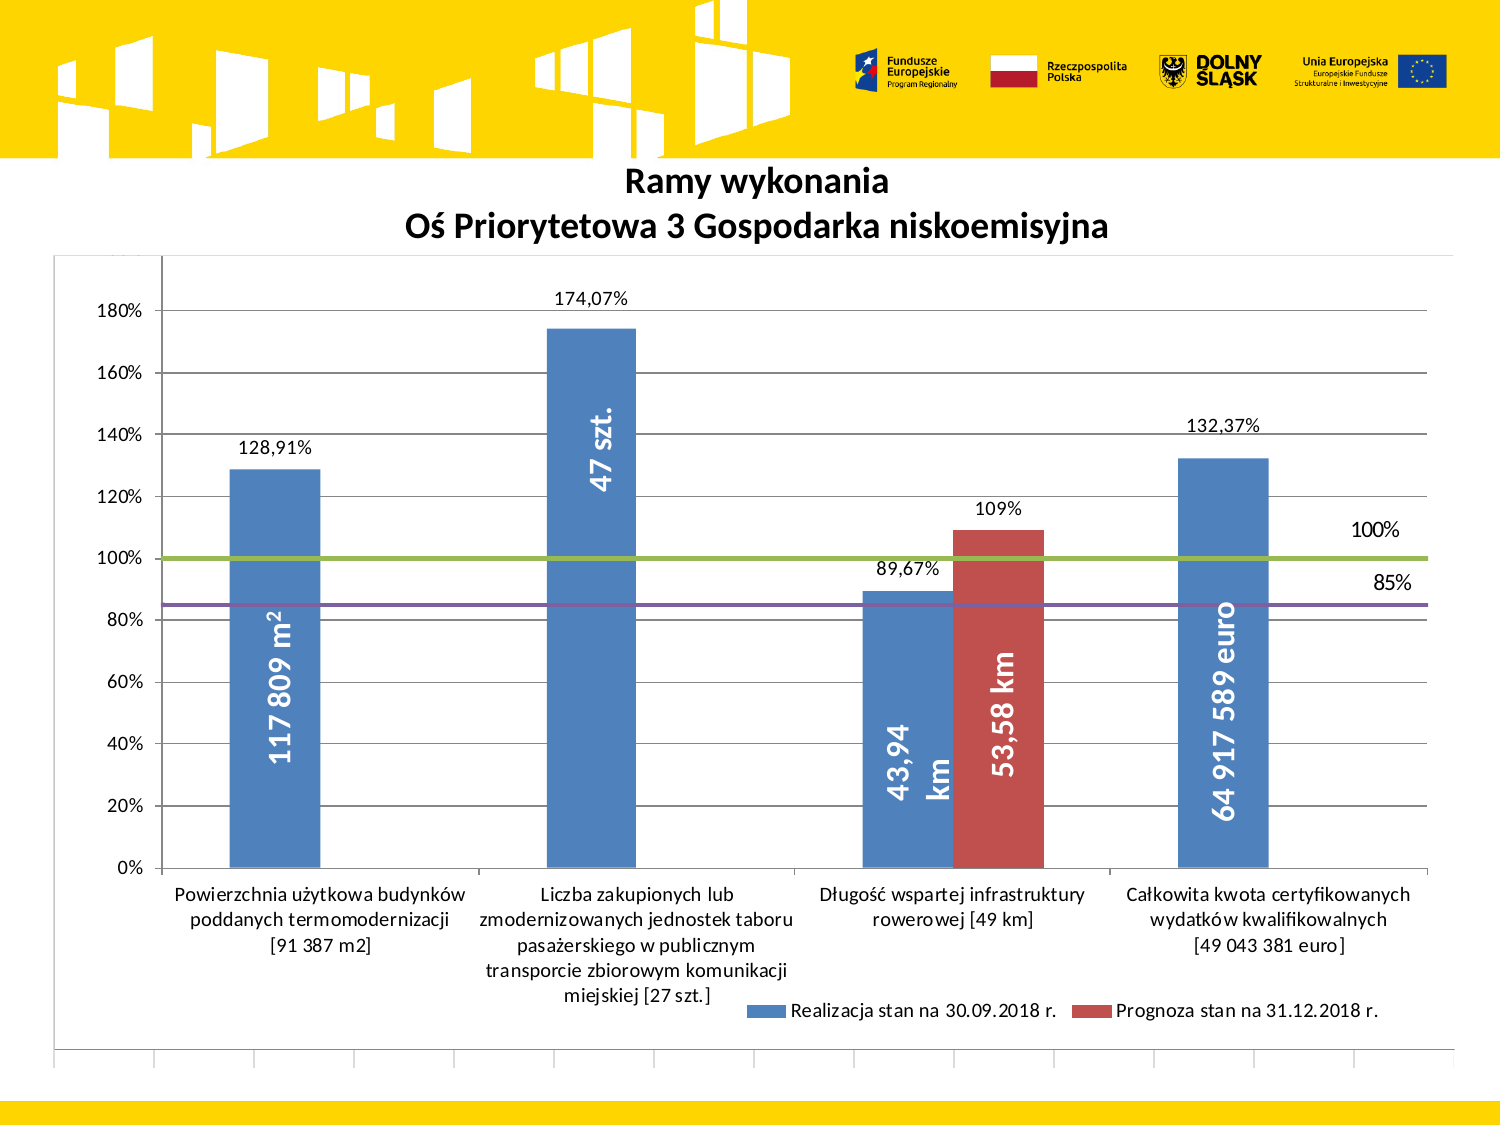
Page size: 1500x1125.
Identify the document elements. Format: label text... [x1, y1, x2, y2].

text_box Ramy wykonania Oś Priorytetowa 3 Gospodarka niskoemisyjna [88, 148, 1436, 254]
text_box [52, 254, 1455, 1070]
picture [0, 0, 1500, 1125]
